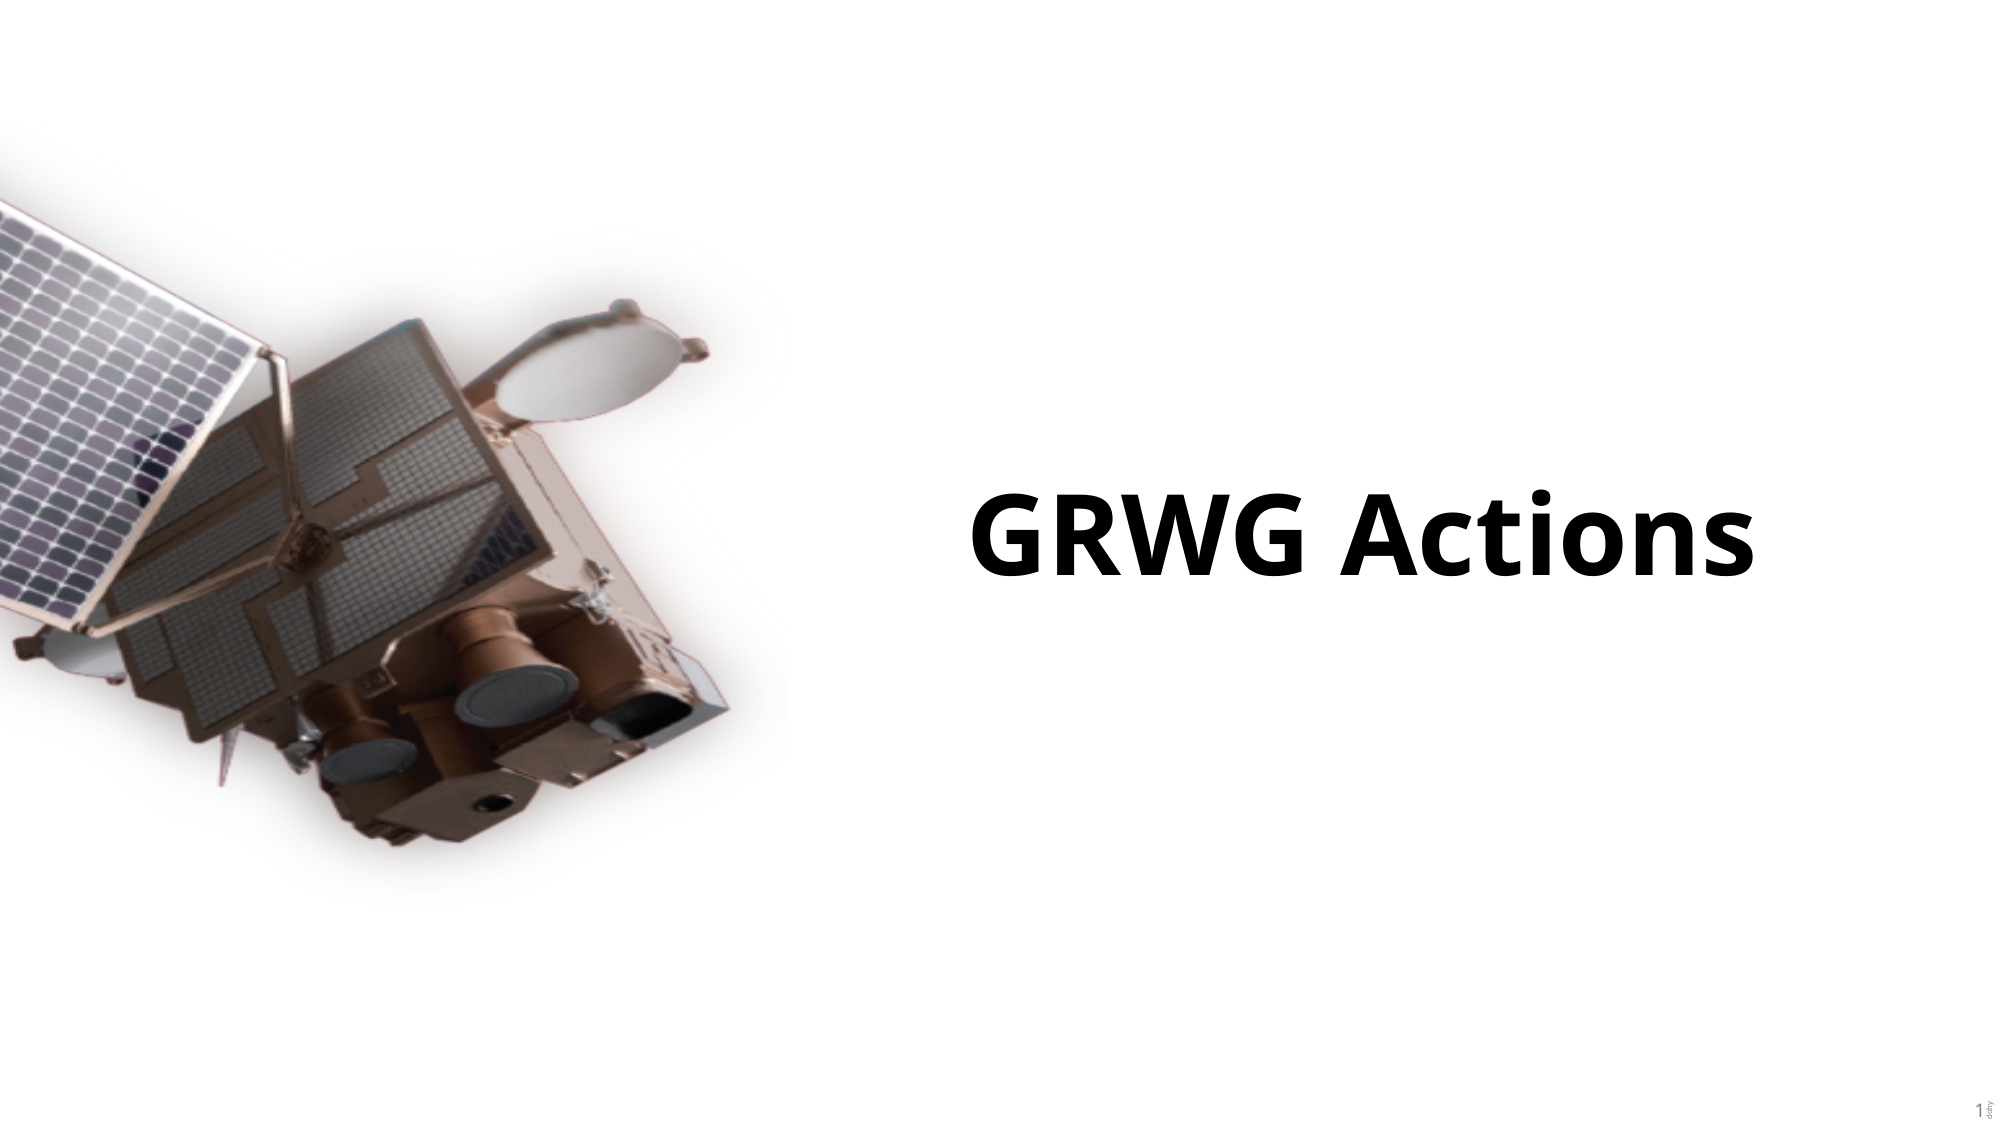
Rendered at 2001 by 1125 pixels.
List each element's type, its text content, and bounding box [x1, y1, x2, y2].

title GRWG Actions [732, 373, 1993, 705]
picture [0, 124, 788, 930]
